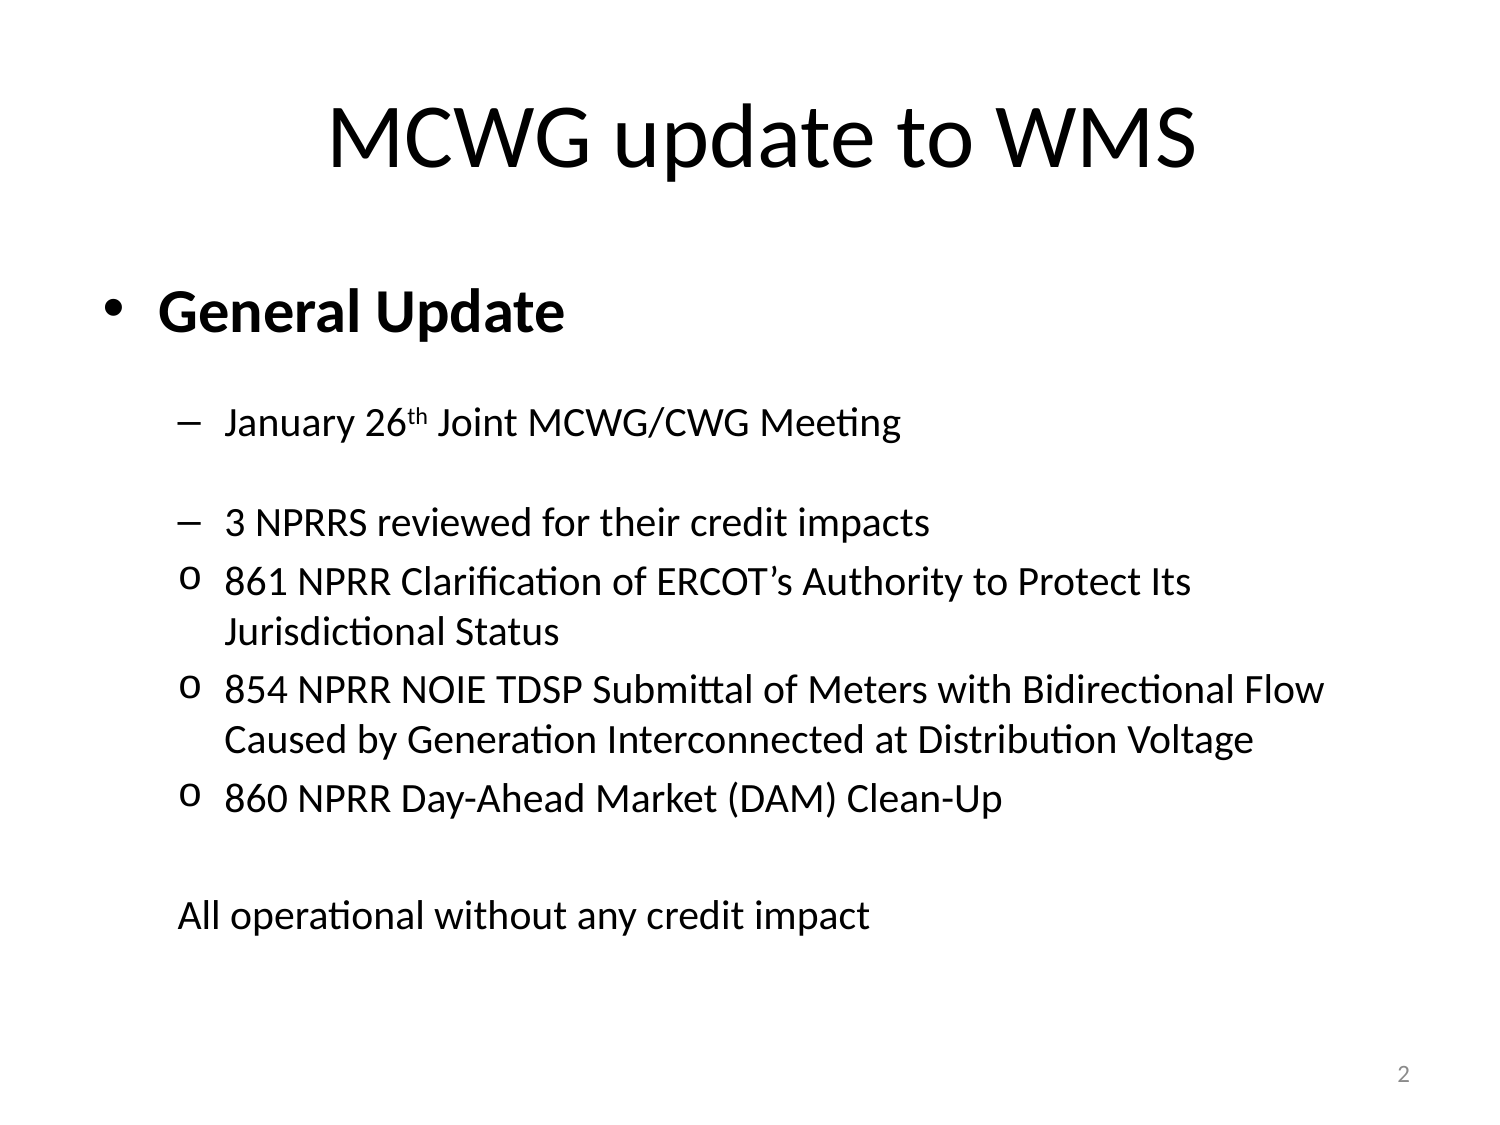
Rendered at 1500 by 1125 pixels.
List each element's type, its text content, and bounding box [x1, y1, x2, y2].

list General Update January 26th Joint MCWG/CWG Meeting 3 NPRRS reviewed for their credit impacts 861 NPRR Clarification of ERCOT’s Authority to Protect Its Jurisdictional Status 854 NPRR NOIE TDSP Submittal of Meters with Bidirectional Flow Caused by Generation Interconnected at Distribution Voltage 860 NPRR Day-Ahead Market (DAM) Clean-Up All operational without any credit impact [87, 262, 1438, 1050]
slide_number 2 [1074, 1042, 1425, 1103]
title MCWG update to WMS [87, 62, 1438, 200]
